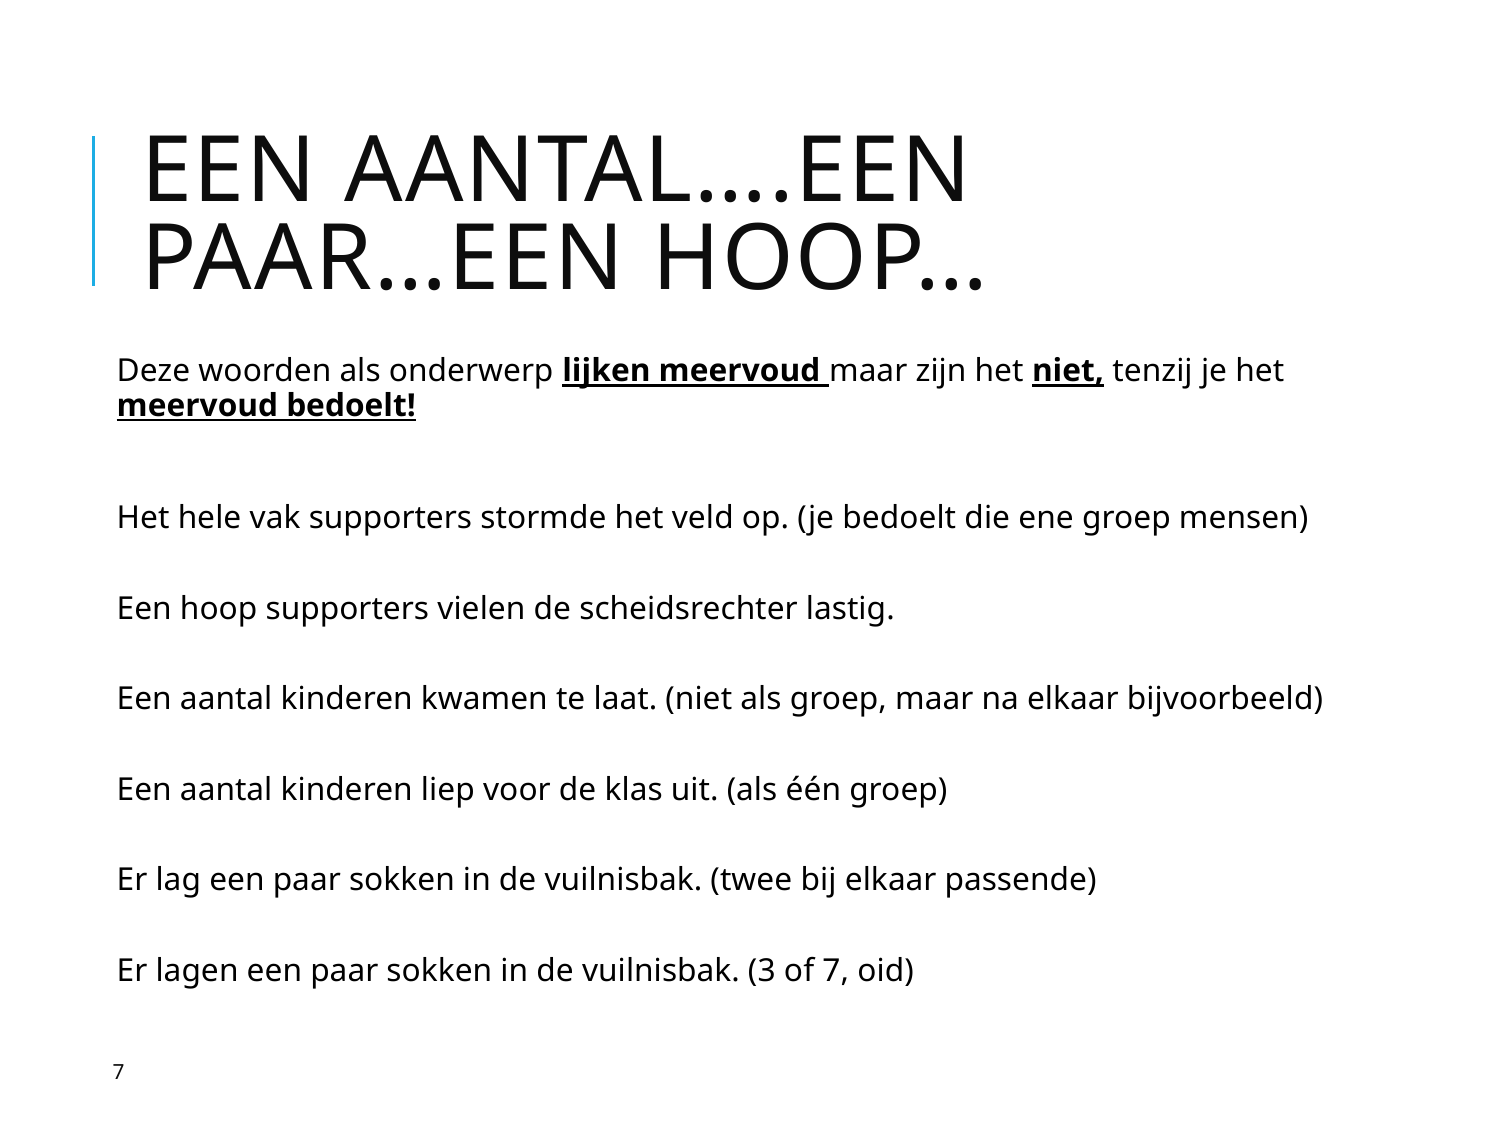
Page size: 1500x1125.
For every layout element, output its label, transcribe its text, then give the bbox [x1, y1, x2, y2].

slide_number 7 [112, 1058, 160, 1088]
list Deze woorden als onderwerp lijken meervoud maar zijn het niet, tenzij je het meervoud bedoelt! Het hele vak supporters stormde het veld op. (je bedoelt die ene groep mensen) Een hoop supporters vielen de scheidsrechter lastig. Een aantal kinderen kwamen te laat. (niet als groep, maar na elkaar bijvoorbeeld) Een aantal kinderen liep voor de klas uit. (als één groep) Er lag een paar sokken in de vuilnisbak. (twee bij elkaar passende) Er lagen een paar sokken in de vuilnisbak. (3 of 7, oid) [94, 287, 1388, 1106]
title Een aantal….een paar…een hoop… [126, 96, 1322, 342]
